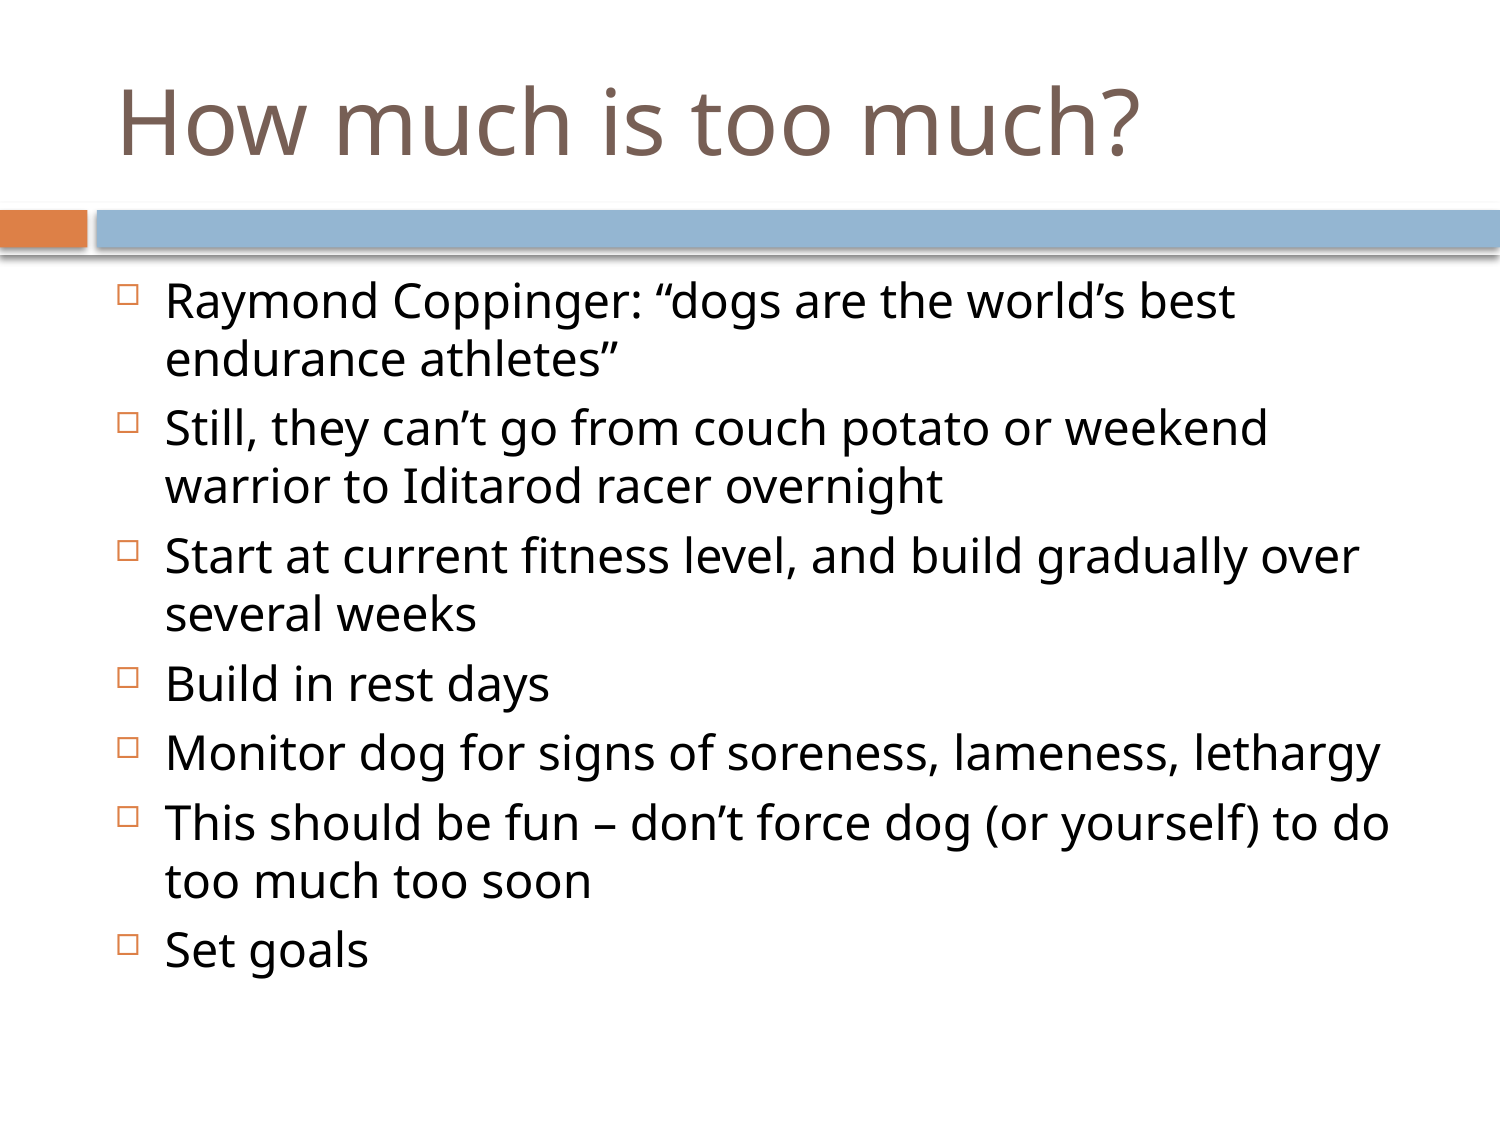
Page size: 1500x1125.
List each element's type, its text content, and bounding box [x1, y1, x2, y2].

list Raymond Coppinger: “dogs are the world’s best endurance athletes” Still, they can’t go from couch potato or weekend warrior to Iditarod racer overnight Start at current fitness level, and build gradually over several weeks Build in rest days Monitor dog for signs of soreness, lameness, lethargy This should be fun – don’t force dog (or yourself) to do too much too soon Set goals [100, 262, 1438, 1000]
title How much is too much? [100, 37, 1438, 200]
